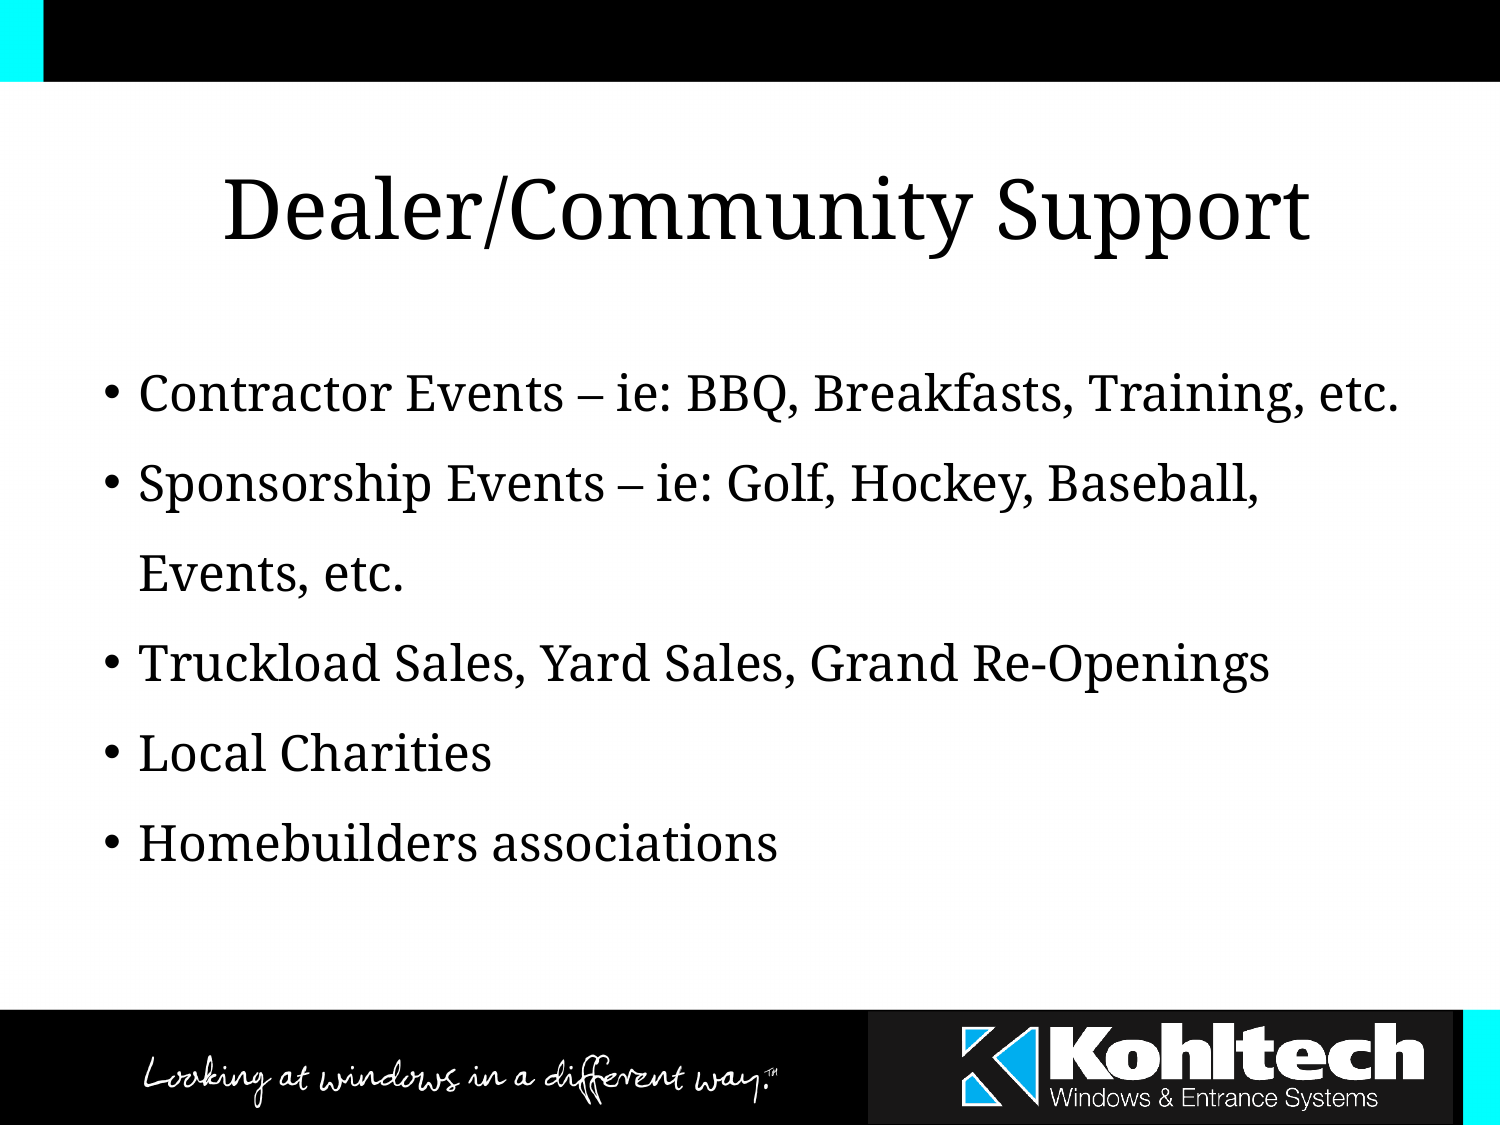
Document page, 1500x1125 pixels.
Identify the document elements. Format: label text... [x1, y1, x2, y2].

picture [0, 0, 1500, 1125]
text_box [866, 1009, 1455, 1125]
picture [962, 1022, 1424, 1111]
text_box Dealer/Community Support Contractor Events – ie: BBQ, Breakfasts, Training, etc. Sponsorship Events – ie: Golf, Hockey, Baseball, Events, etc. Truckload Sales, Yard Sales, Grand Re-Openings Local Charities Homebuilders associations [88, 148, 1447, 879]
